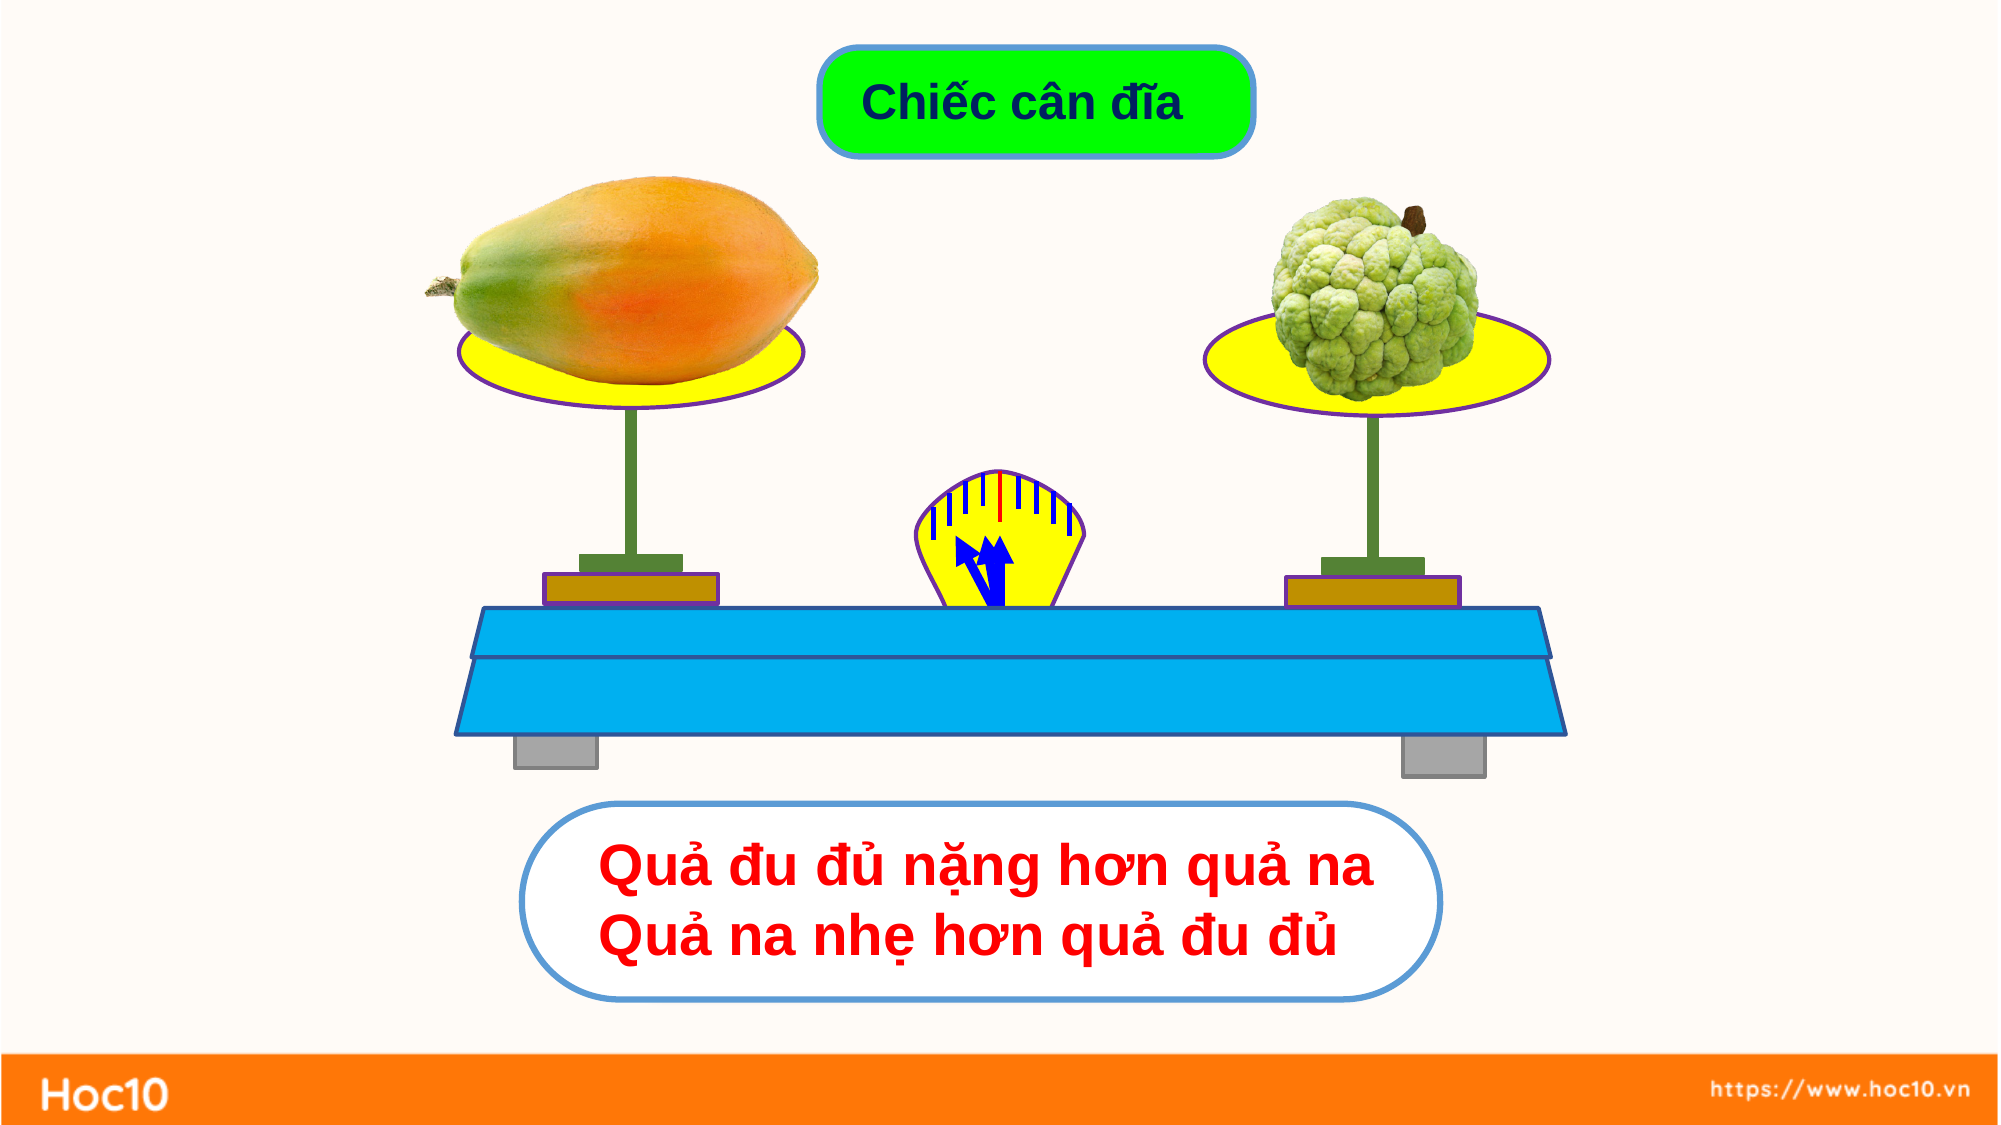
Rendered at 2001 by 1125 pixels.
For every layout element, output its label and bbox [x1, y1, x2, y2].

text_box [521, 803, 1516, 1000]
text_box [418, 158, 836, 405]
picture [0, 0, 2001, 1125]
text_box [1202, 315, 1262, 388]
text_box [455, 390, 1566, 777]
text_box [1492, 315, 1552, 388]
text_box [819, 47, 1254, 157]
